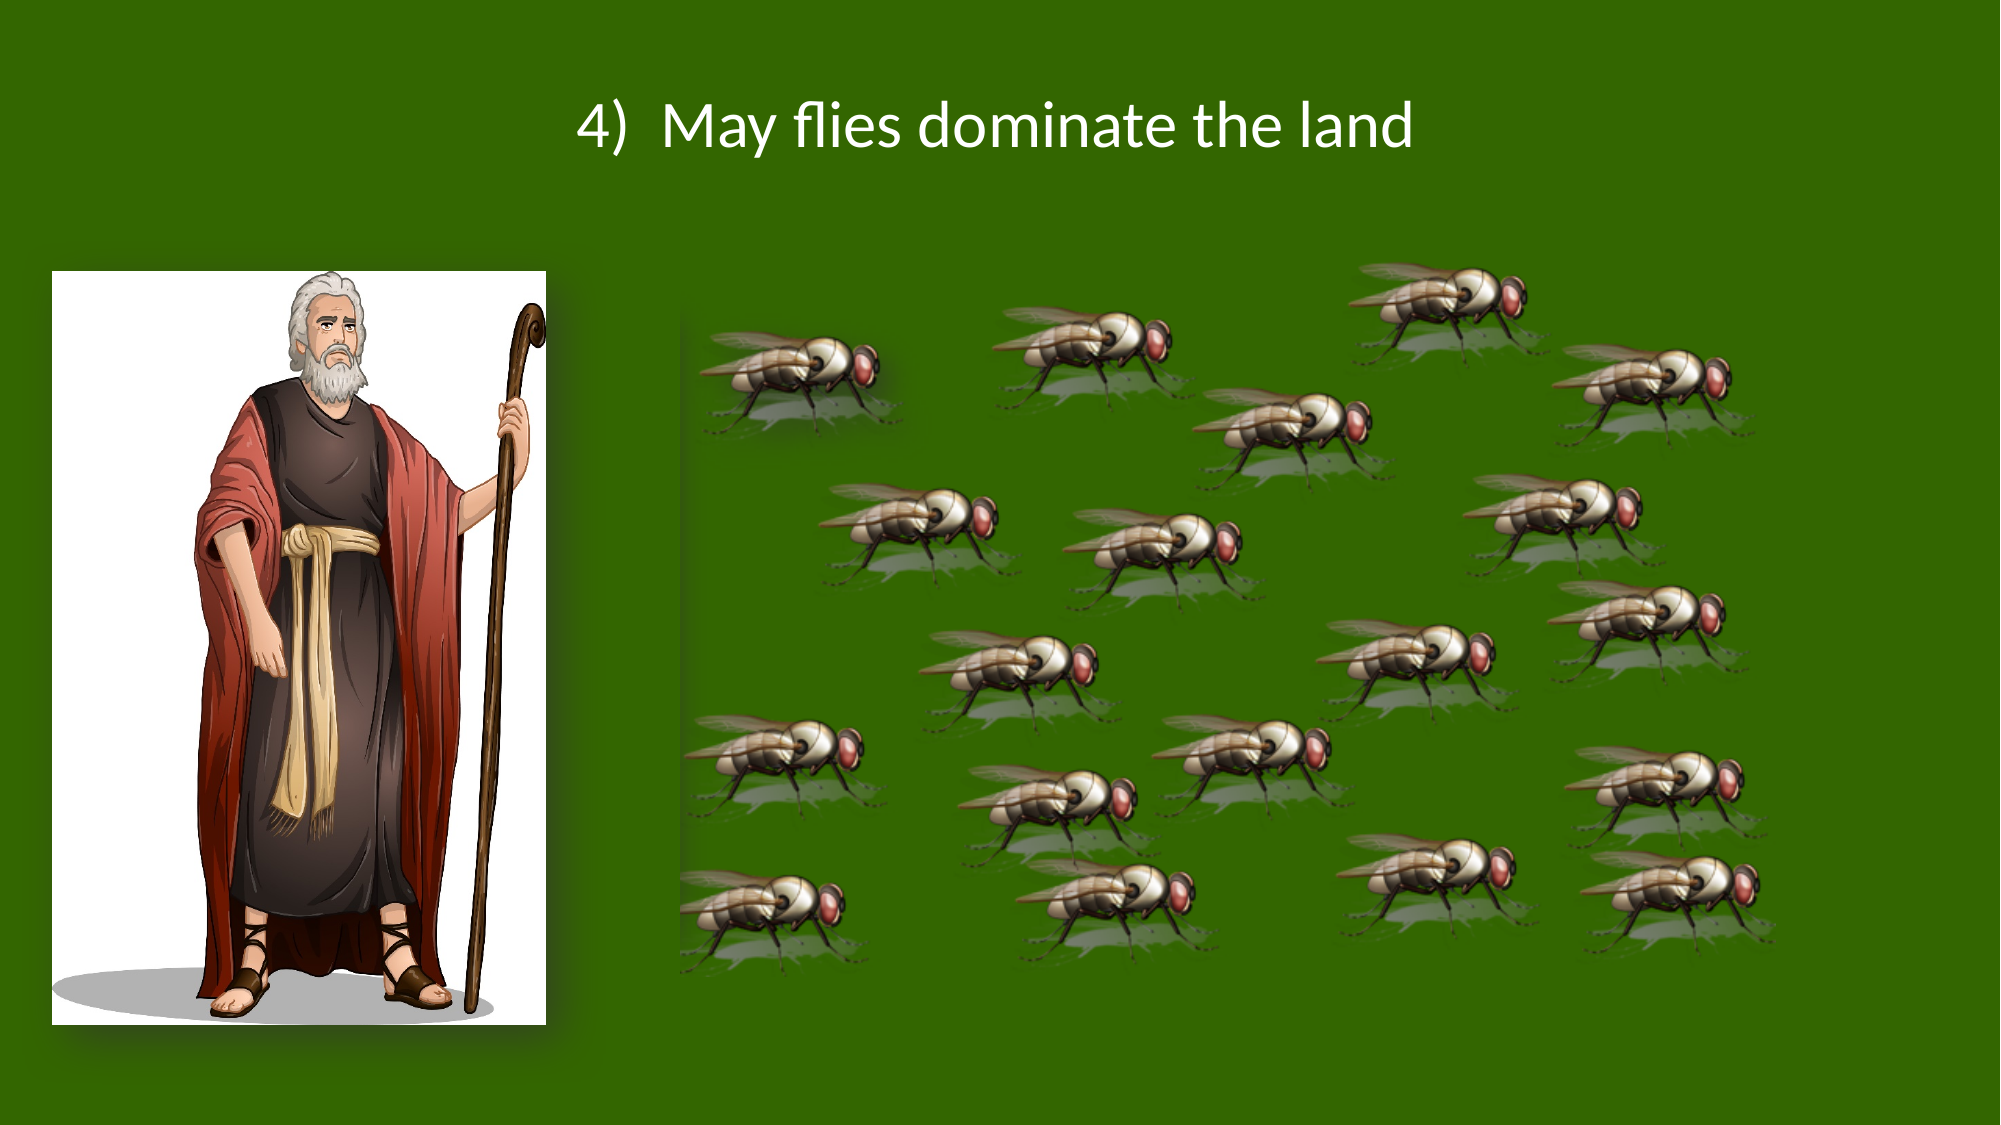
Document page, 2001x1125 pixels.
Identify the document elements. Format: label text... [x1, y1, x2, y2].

picture [680, 242, 1776, 977]
picture [52, 271, 546, 1042]
text_box 4) May flies dominate the land [403, 73, 1589, 168]
